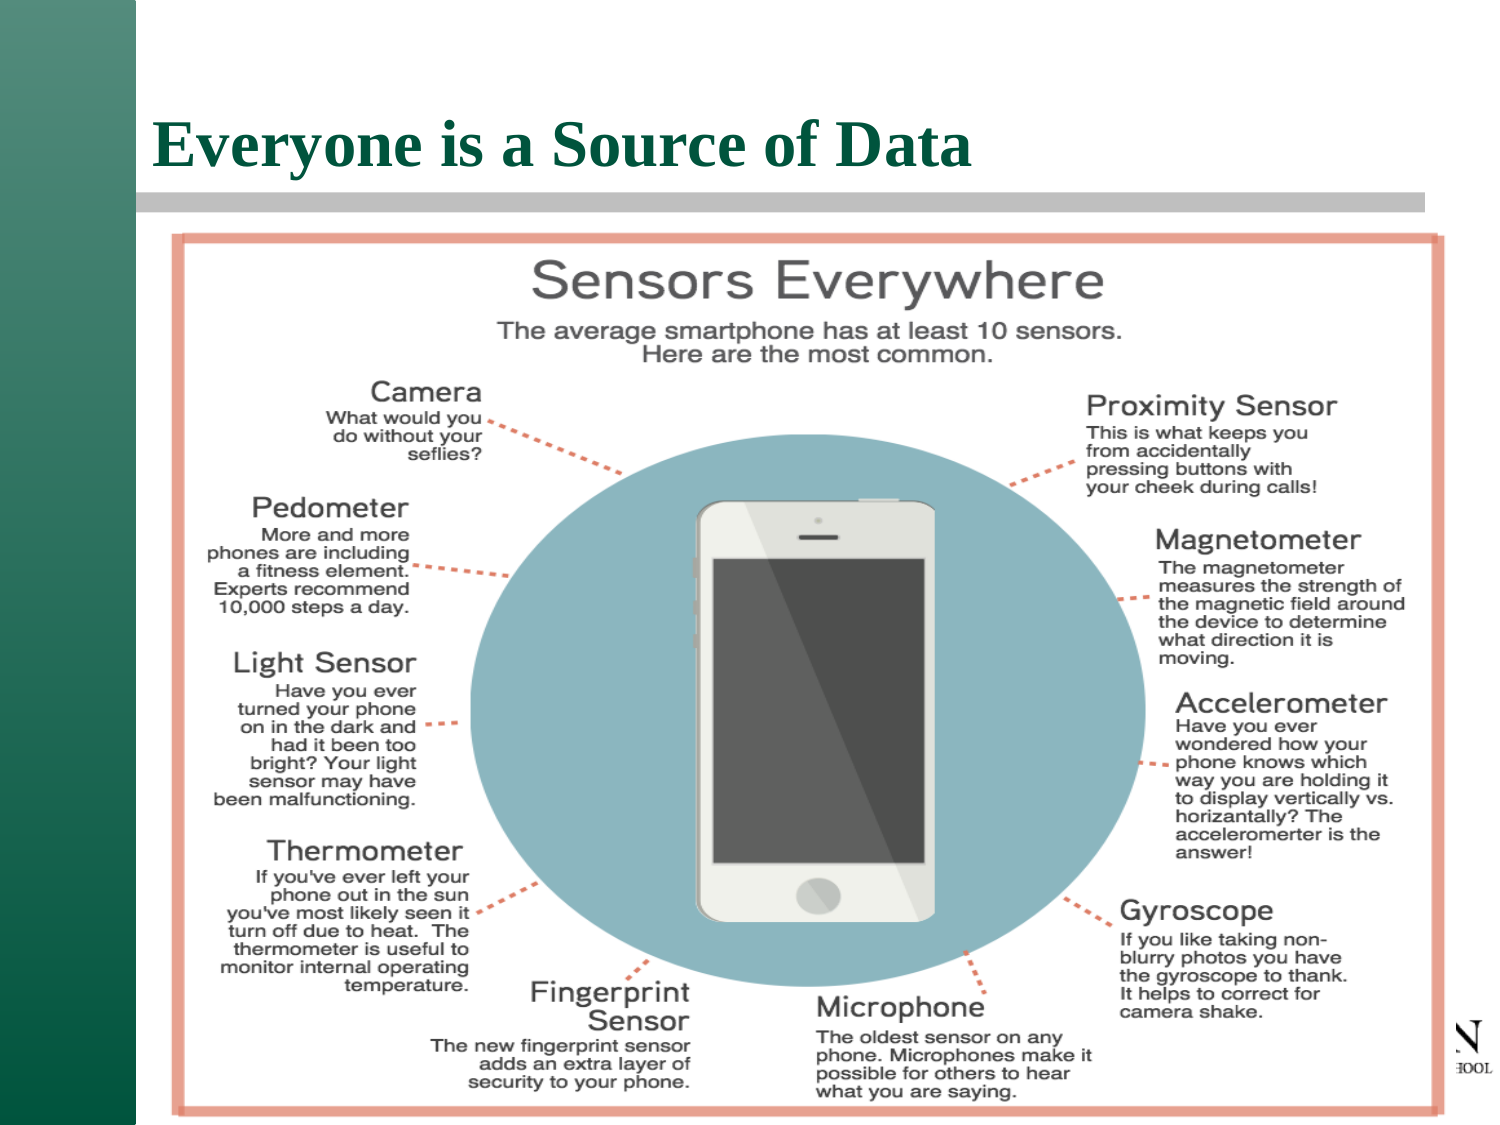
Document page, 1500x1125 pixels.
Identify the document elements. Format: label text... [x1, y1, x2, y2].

picture [162, 221, 1500, 1125]
title Everyone is a Source of Data [137, 87, 1413, 188]
